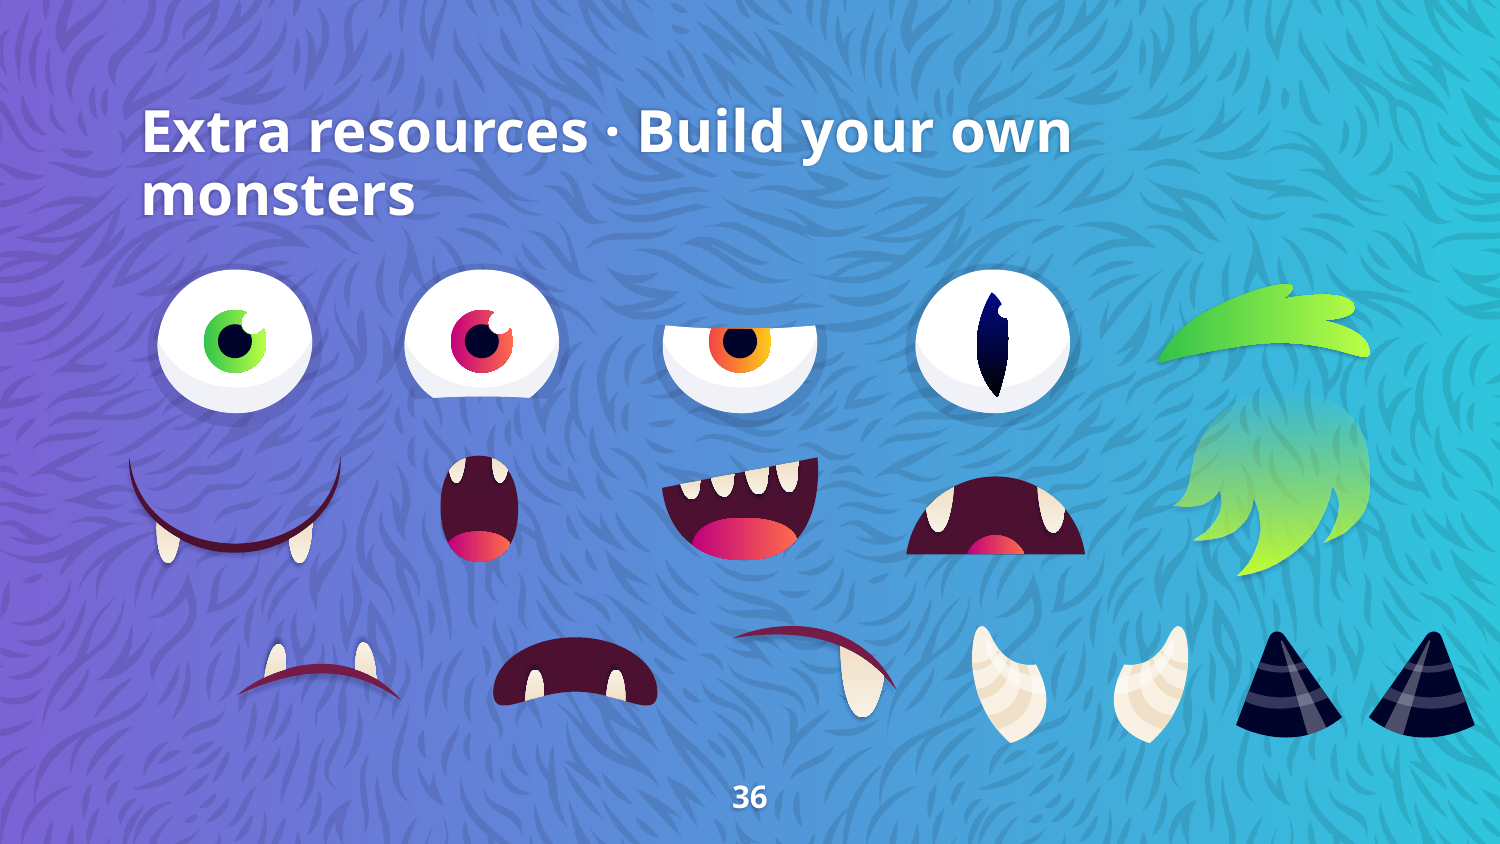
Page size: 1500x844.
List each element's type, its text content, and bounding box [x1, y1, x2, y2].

title Extra resources · Build your own monsters [140, 162, 1361, 228]
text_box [652, 324, 828, 428]
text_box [492, 636, 658, 706]
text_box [661, 457, 819, 561]
text_box [1173, 390, 1370, 576]
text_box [1368, 631, 1475, 738]
slide_number ‹#› [705, 766, 795, 832]
picture [0, 0, 1500, 844]
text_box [394, 263, 570, 400]
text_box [1113, 625, 1189, 744]
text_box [971, 625, 1047, 744]
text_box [440, 455, 519, 562]
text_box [732, 625, 898, 718]
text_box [147, 263, 323, 428]
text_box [1235, 631, 1343, 738]
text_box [128, 456, 341, 564]
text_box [236, 642, 402, 701]
text_box [1158, 284, 1370, 363]
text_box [905, 263, 1081, 428]
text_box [905, 476, 1086, 555]
